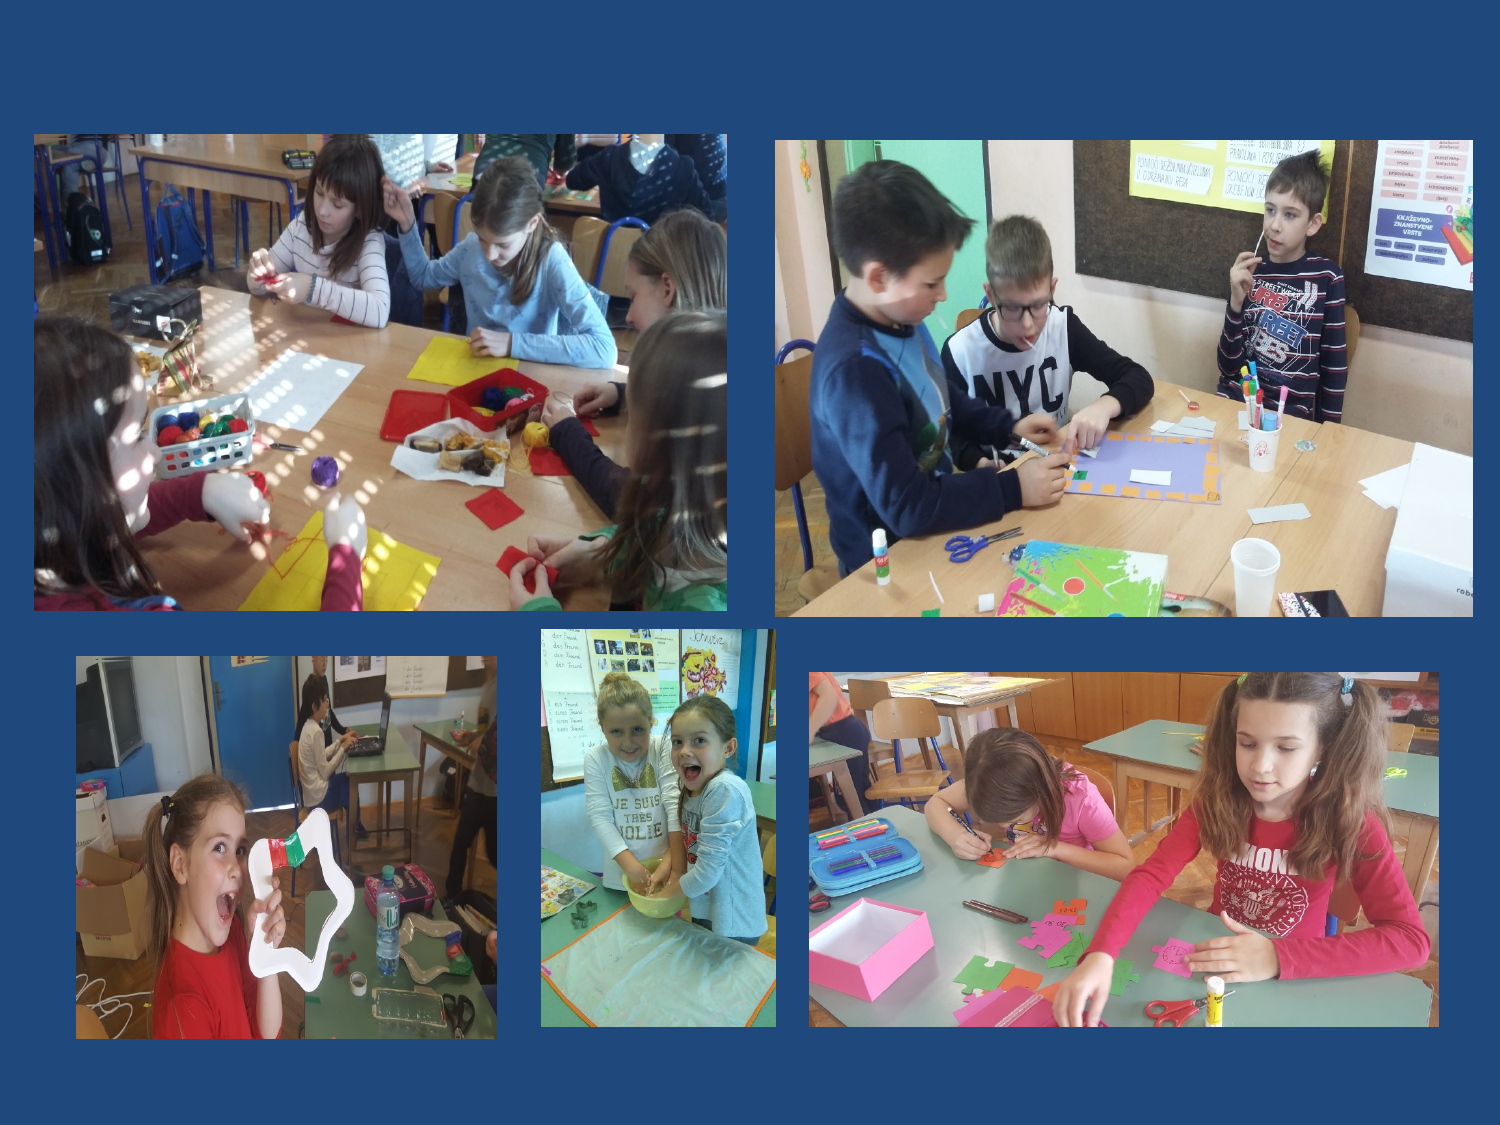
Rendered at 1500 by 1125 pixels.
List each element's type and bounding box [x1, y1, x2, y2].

picture [540, 628, 776, 1027]
picture [34, 134, 727, 612]
picture [76, 656, 497, 1039]
picture [775, 140, 1473, 617]
picture [808, 671, 1440, 1027]
